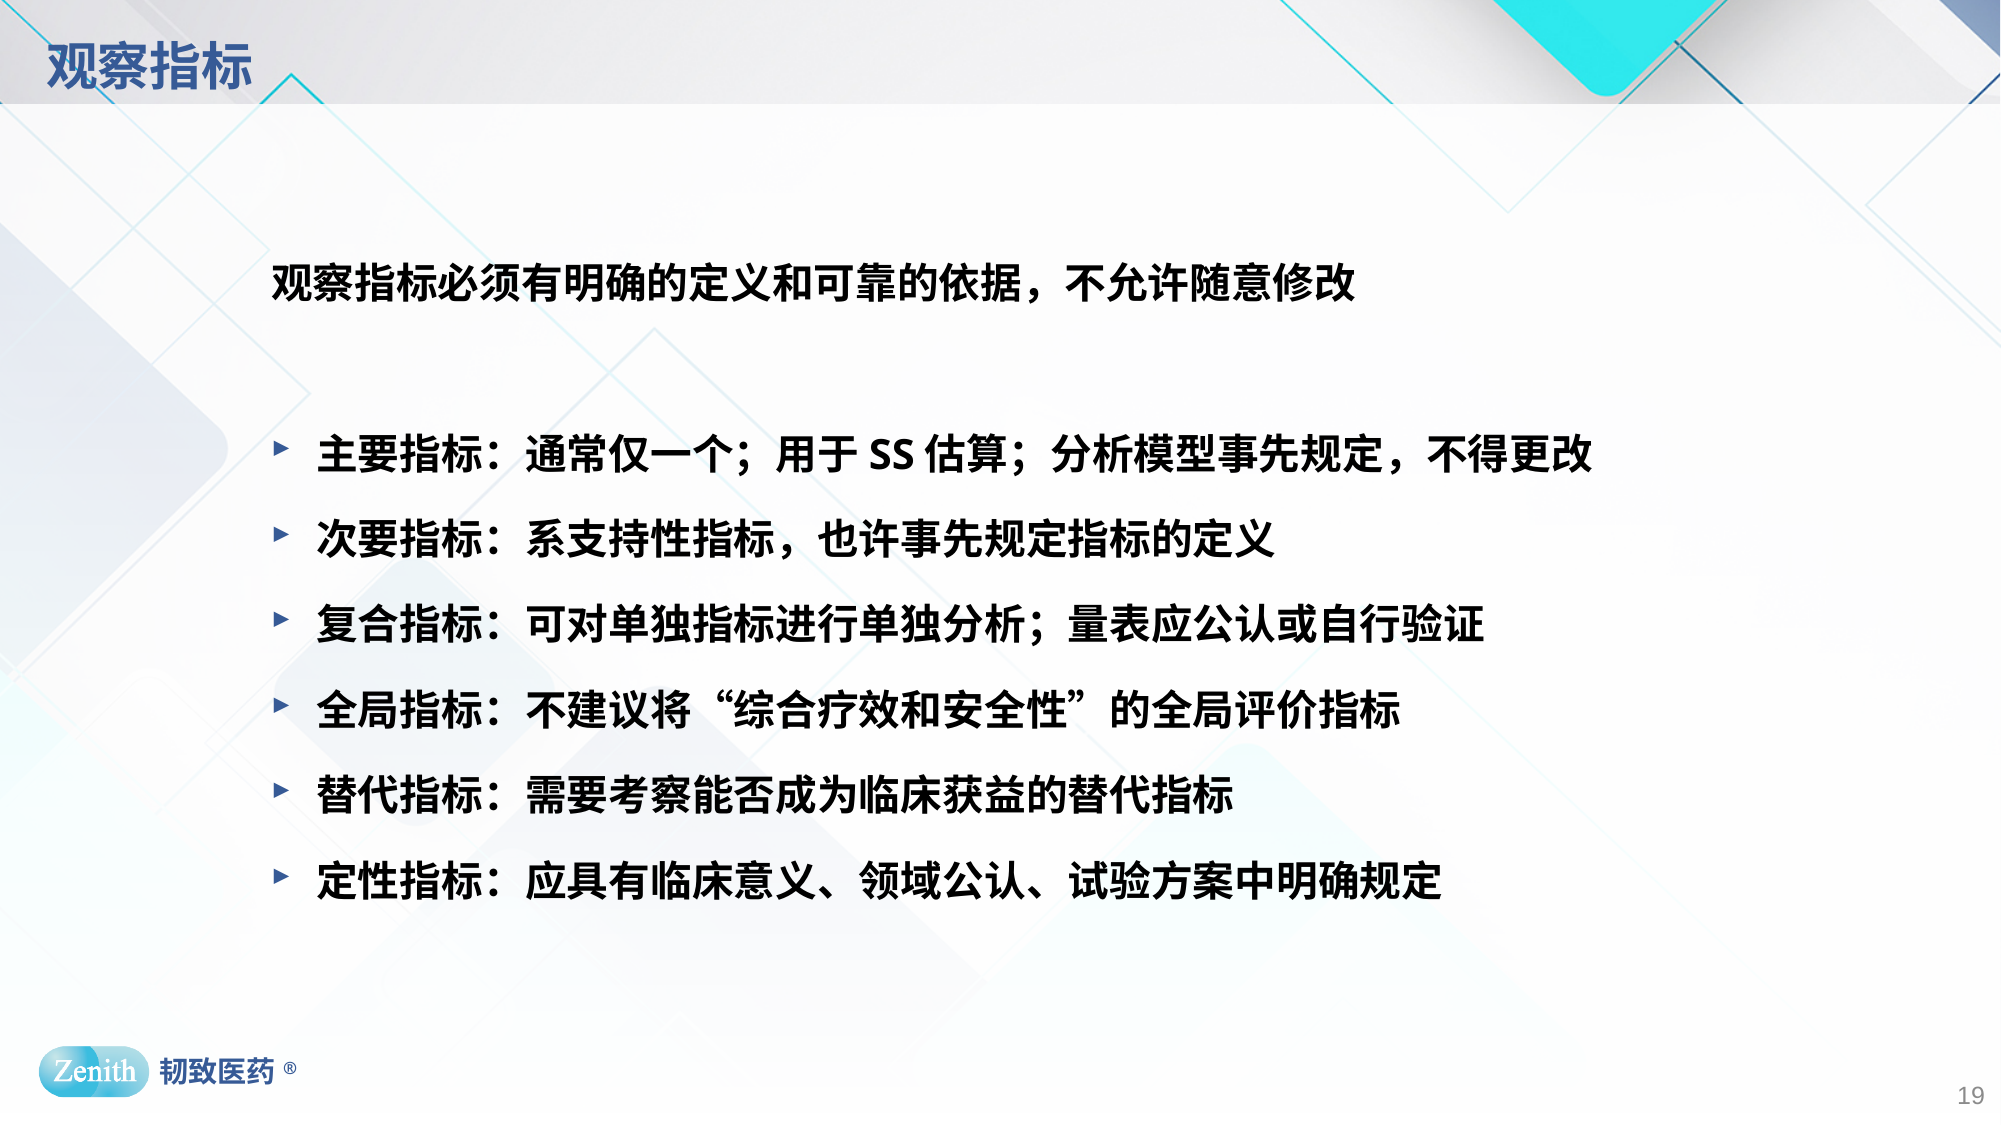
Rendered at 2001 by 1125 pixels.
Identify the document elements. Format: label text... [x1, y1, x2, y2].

slide_number 19 [1550, 1065, 2000, 1125]
picture [0, 0, 2001, 1125]
picture [26, 1033, 160, 1110]
title 观察指标 [31, 32, 1757, 105]
text_box 观察指标必须有明确的定义和可靠的依据，不允许随意修改 主要指标：通常仅一个；用于SS估算；分析模型事先规定，不得更改 次要指标：系支持性指标，也许事先规定指标的定义 复合指标：可对单独指标进行单独分析；量表应公认或自行验证 全局指标：不建议将“综合疗效和安全性”的全局评价指标 替代指标：需要考察能否成为临床获益的替代指标 定性指标：应具有临床意义、领域公认、试验方案中明确规定 [211, 224, 1757, 945]
